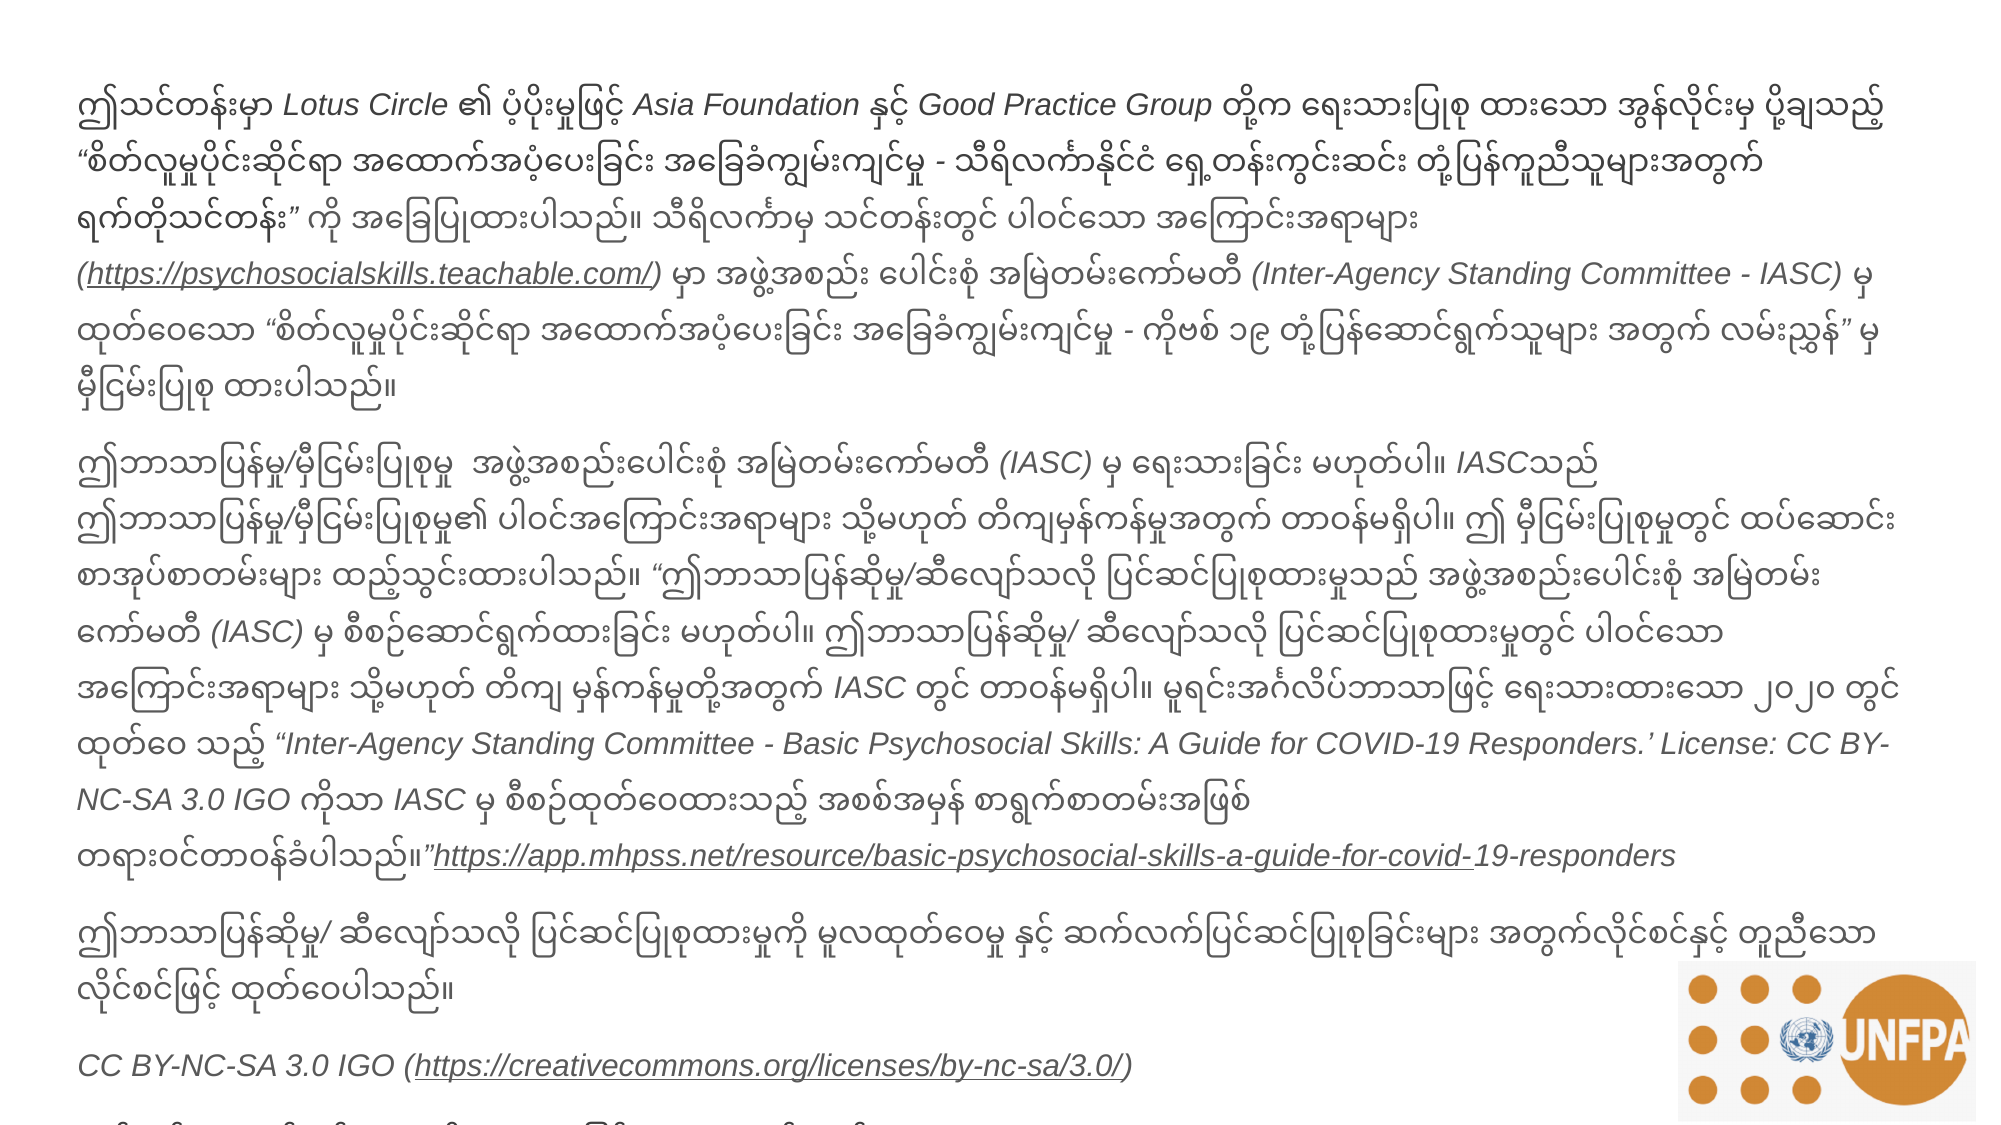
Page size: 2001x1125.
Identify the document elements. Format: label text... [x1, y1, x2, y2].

picture [1678, 960, 1976, 1125]
list ဤသင်တန်းမှာ Lotus Circle ၏ ပံ့ပိုးမှုဖြင့် Asia Foundation နှင့် Good Practice Group တို့က ရေးသားပြုစု ထားသော အွန်လိုင်းမှ ပို့ချသည့် “စိတ်လူမှုပိုင်းဆိုင်ရာ အထောက်အပံ့ပေးခြင်း အခြေခံကျွမ်းကျင်မှု - သီရိလင်္ကာနိုင်ငံ ရှေ့တန်းကွင်းဆင်း တုံ့ပြန်ကူညီသူများအတွက် ရက်တိုသင်တန်း” ကို အခြေပြုထားပါသည်။ သီရိလင်္ကာမှ သင်တန်းတွင် ပါဝင်သော အကြောင်းအရာများ (https://psychosocialskills.teachable.com/) မှာ အဖွဲ့အစည်း ပေါင်းစုံ အမြဲတမ်းကော်မတီ (Inter-Agency Standing Committee - IASC) မှ ထုတ်ဝေသော “စိတ်လူမှုပိုင်းဆိုင်ရာ အထောက်အပံ့ပေးခြင်း အခြေခံကျွမ်းကျင်မှု - ကိုဗစ် ၁၉ တုံ့ပြန်ဆောင်ရွက်သူများ အတွက် လမ်းညွှန်” မှ မှီငြမ်းပြုစု ထားပါသည်။ ဤဘာသာပြန်မှု/မှီငြမ်းပြုစုမှု အဖွဲ့အစည်းပေါင်းစုံ အမြဲတမ်းကော်မတီ (IASC) မှ ရေးသားခြင်း မဟုတ်ပါ။ IASCသည် ဤဘာသာပြန်မှု/မှီငြမ်းပြုစုမှု၏ ပါဝင်အကြောင်းအရာများ သို့မဟုတ် တိကျမှန်ကန်မှုအတွက် တာဝန်မရှိပါ။ ဤ မှီငြမ်းပြုစုမှုတွင် ထပ်ဆောင်းစာအုပ်စာတမ်းများ ထည့်သွင်းထားပါသည်။ “ဤဘာသာပြန်ဆိုမှု/ဆီလျော်သလို ပြင်ဆင်ပြုစုထားမှုသည် အဖွဲ့အစည်းပေါင်းစုံ အမြဲတမ်းကော်မတီ (IASC) မှ စီစဉ်ဆောင်ရွက်ထားခြင်း မဟုတ်ပါ။ ဤဘာသာပြန်ဆိုမှု/ ဆီလျော်သလို ပြင်ဆင်ပြုစုထားမှုတွင် ပါဝင်သော အကြောင်းအရာများ သို့မဟုတ် တိကျ မှန်ကန်မှုတို့အတွက် IASC တွင် တာဝန်မရှိပါ။ မူရင်းအင်္ဂလိပ်ဘာသာဖြင့် ရေးသားထားသော ၂၀၂၀ တွင် ထုတ်ဝေ သည့် “Inter-Agency Standing Committee - Basic Psychosocial Skills: A Guide for COVID-19 Responders.’ License: CC BY-NC-SA 3.0 IGO ကိုသာ IASC မှ စီစဉ်ထုတ်ဝေထားသည့် အစစ်အမှန် စာရွက်စာတမ်းအဖြစ် တရားဝင်တာဝန်ခံပါသည်။”https://app.mhpss.net/resource/basic-psychosocial-skills-a-guide-for-covid-19-responders ဤဘာသာပြန်ဆိုမှု/ ဆီလျော်သလို ပြင်ဆင်ပြုစုထားမှုကို မူလထုတ်ဝေမှု နှင့် ဆက်လက်ပြင်ဆင်ပြုစုခြင်းများ အတွက်လိုင်စင်နှင့် တူညီသောလိုင်စင်ဖြင့် ထုတ်ဝေပါသည်။ CC BY-NC-SA 3.0 IGO (https://creativecommons.org/licenses/by-nc-sa/3.0/) သင်တန်းအတွက် ရုပ်ပုံများကို UNFPA မြန်မာမှ ပေးအပ်သည်။ [24, 0, 1937, 1125]
